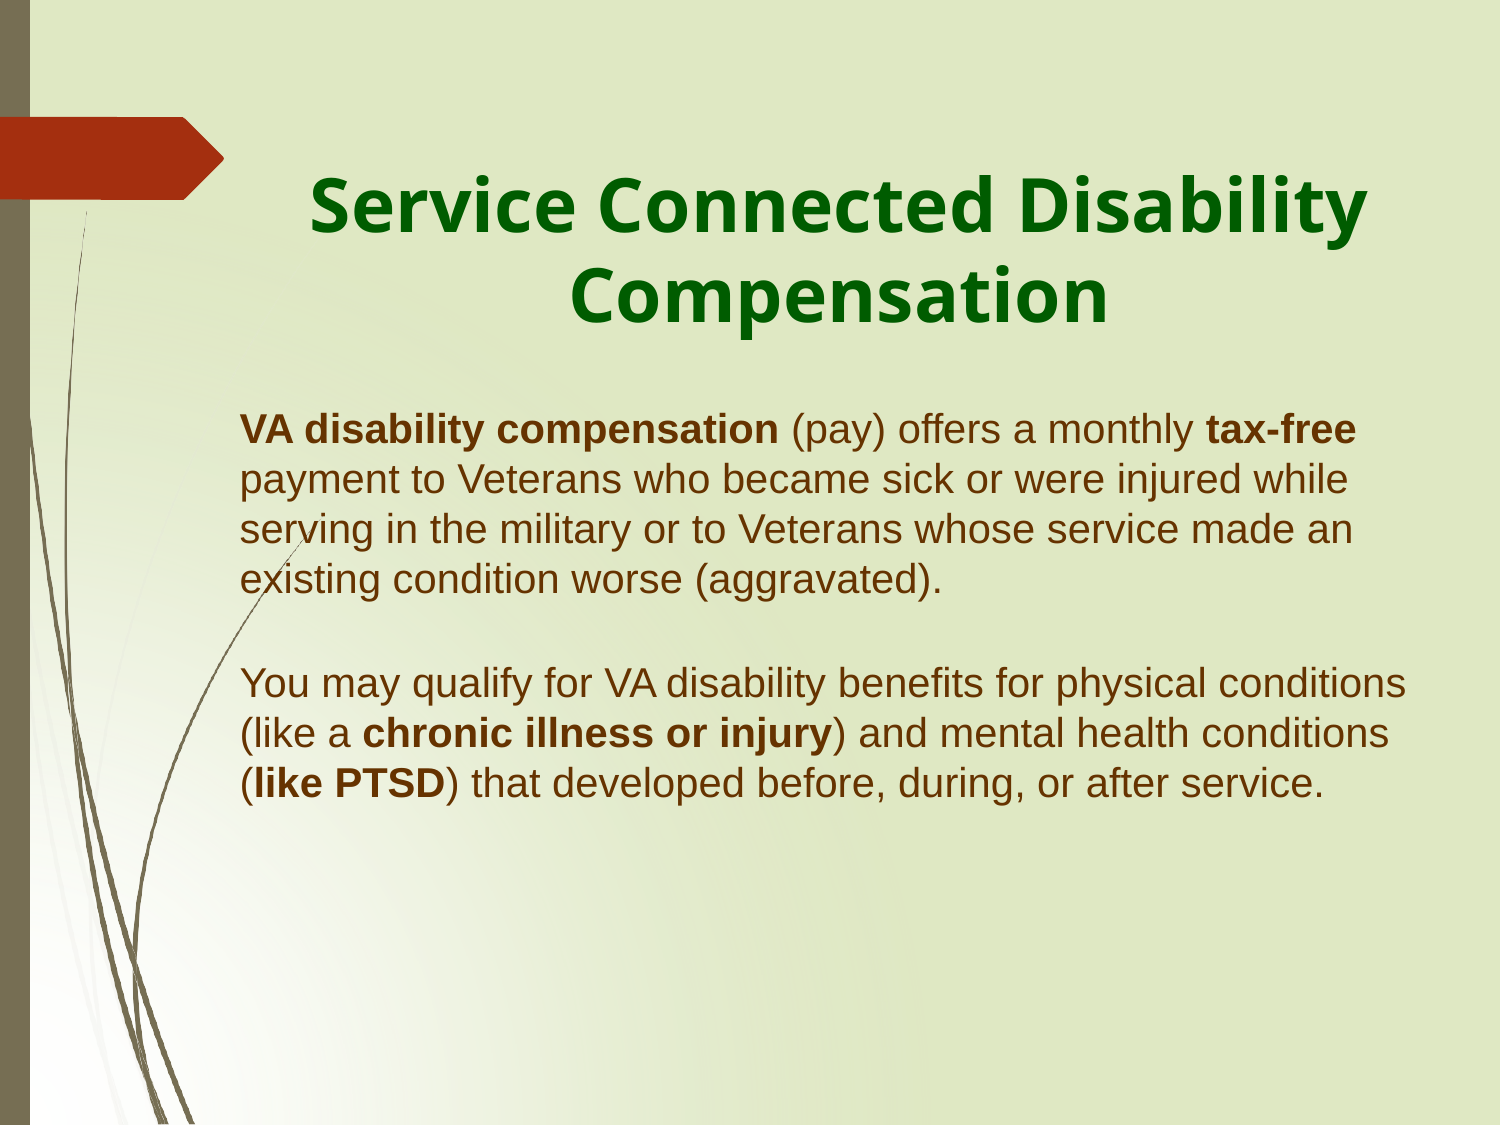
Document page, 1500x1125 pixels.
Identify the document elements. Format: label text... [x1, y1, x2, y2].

text_box [0, 0, 30, 116]
text_box [0, 116, 224, 200]
text_box Service Connected Disability Compensation [237, 149, 1442, 345]
text_box [0, 200, 30, 1125]
text_box [30, 0, 325, 1125]
text_box VA disability compensation (pay) offers a monthly tax-free payment to Veterans who became sick or were injured while serving in the military or to Veterans whose service made an existing condition worse (aggravated). You may qualify for VA disability benefits for physical conditions (like a chronic illness or injury) and mental health conditions (like PTSD) that developed before, during, or after service. [237, 399, 1442, 807]
picture [325, 0, 1500, 1125]
